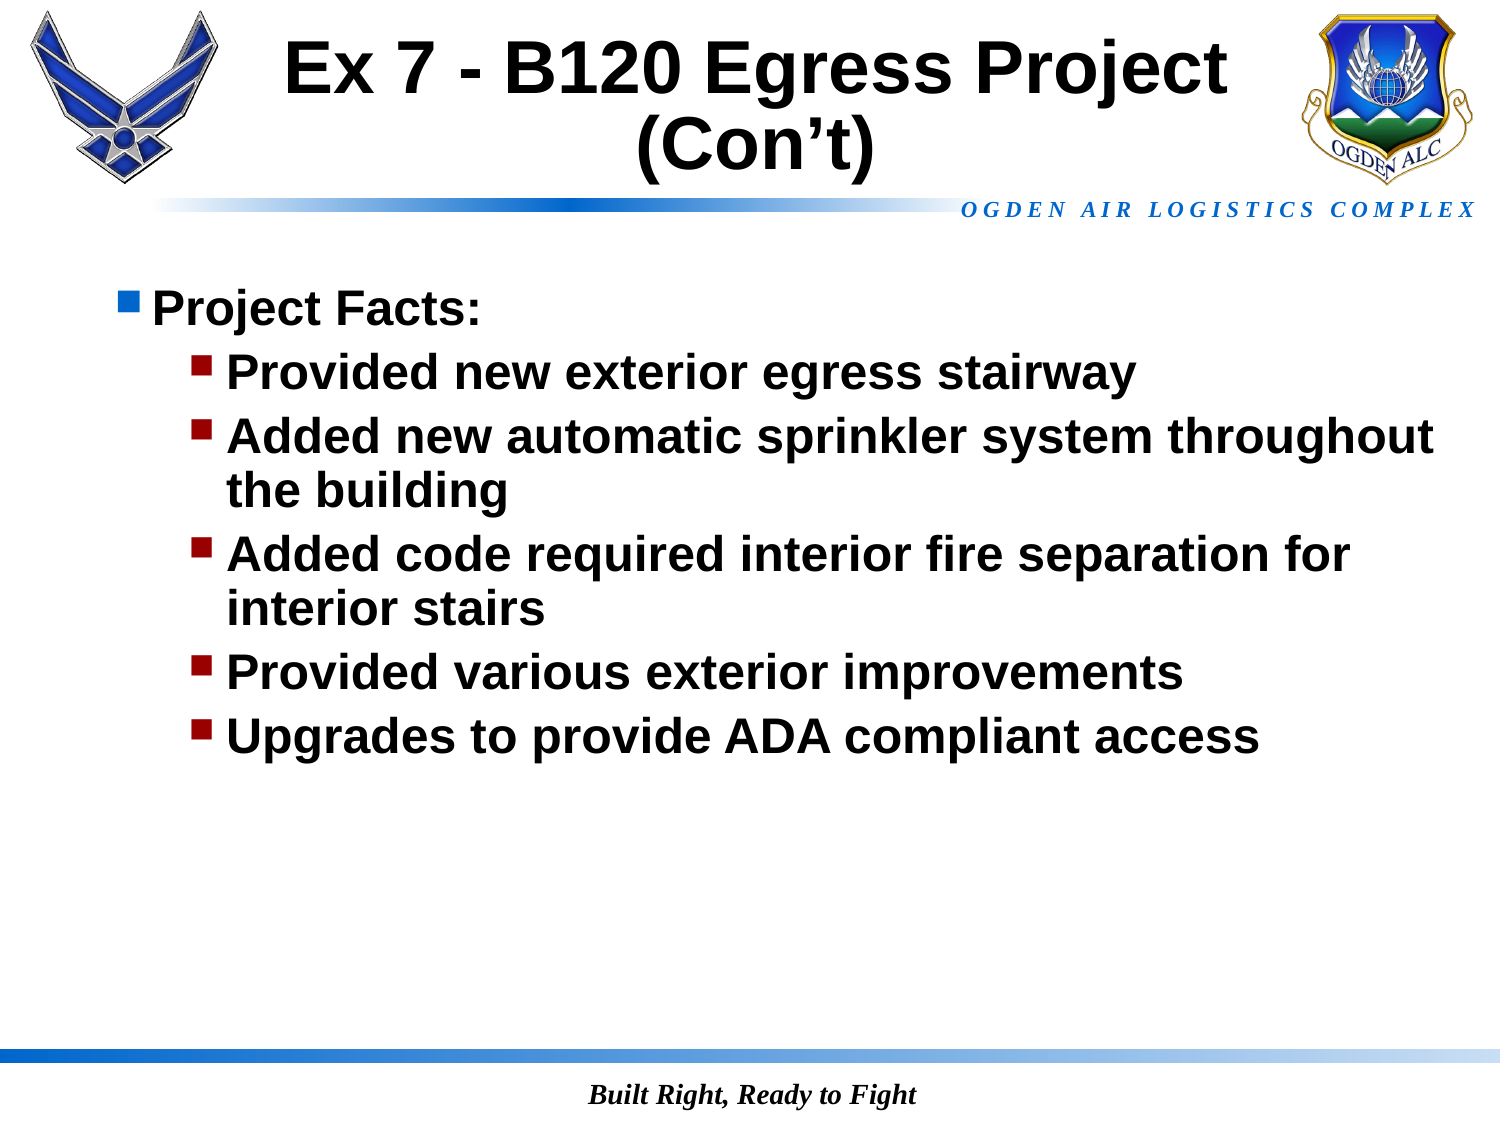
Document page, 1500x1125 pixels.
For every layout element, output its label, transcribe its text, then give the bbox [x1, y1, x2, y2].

picture [1299, 12, 1475, 188]
footer Built Right, Ready to Fight [374, 1062, 1138, 1119]
picture [24, 6, 228, 192]
title Ex 7 - B120 Egress Project (Con’t) [230, 24, 1282, 193]
list Project Facts: Provided new exterior egress stairway Added new automatic sprinkler system throughout the building Added code required interior fire separation for interior stairs Provided various exterior improvements Upgrades to provide ADA compliant access [99, 274, 1500, 1063]
